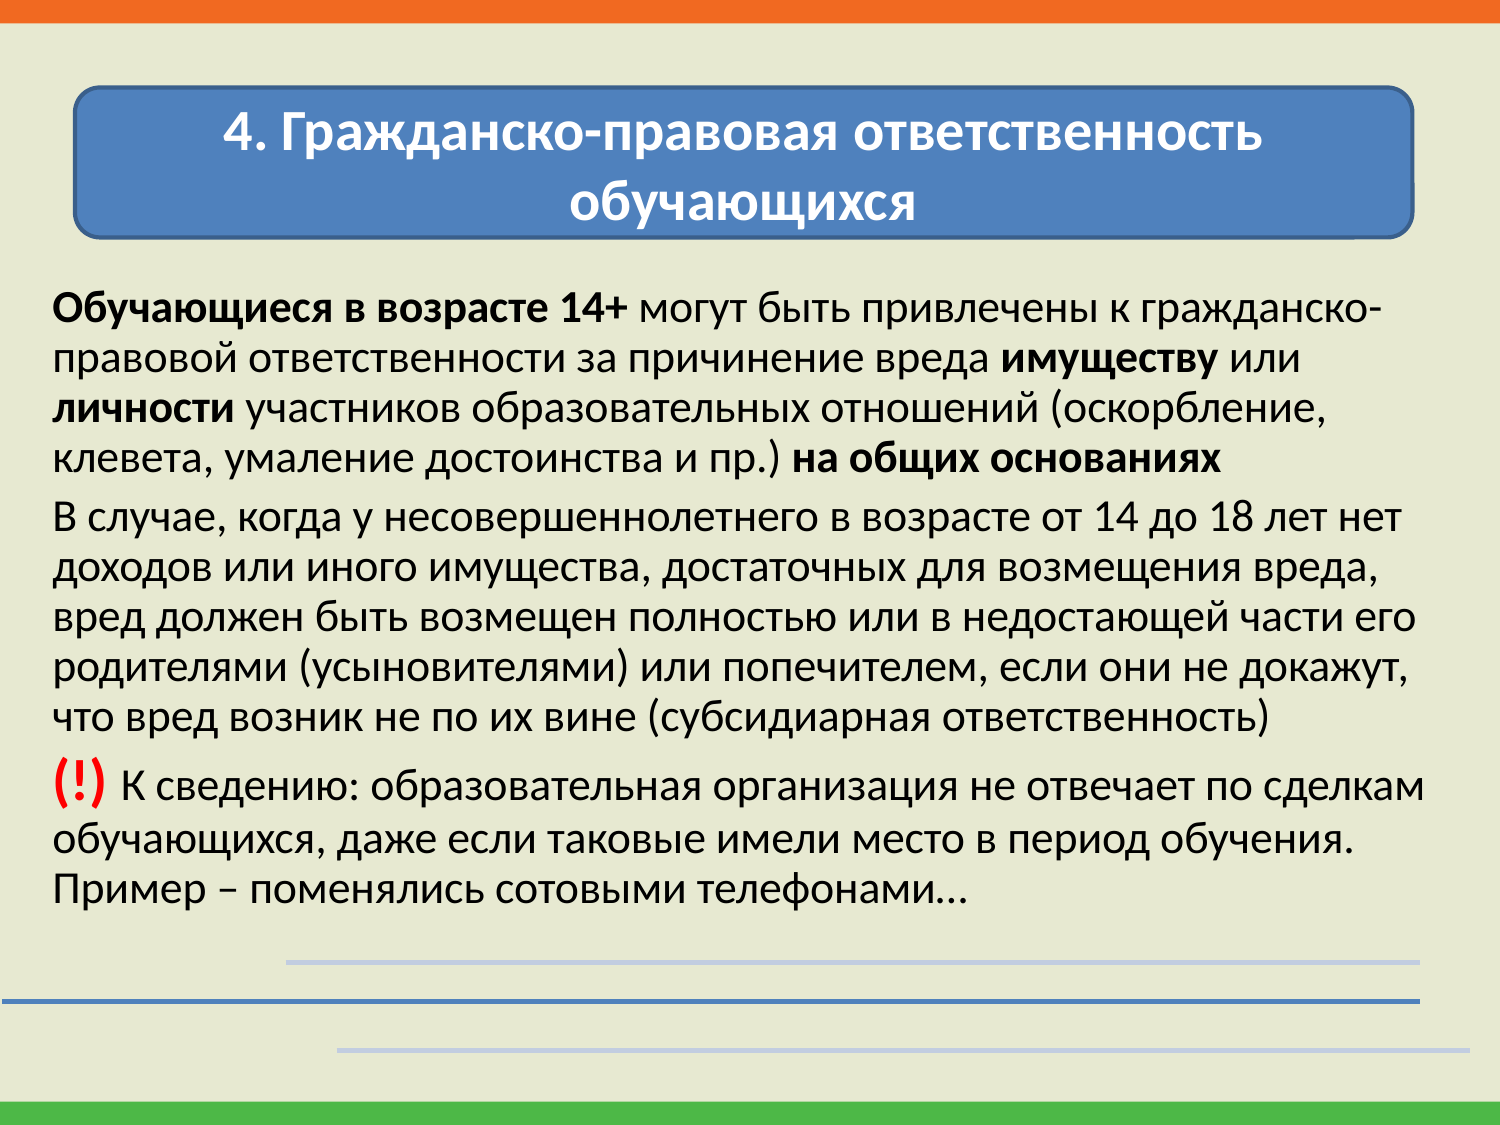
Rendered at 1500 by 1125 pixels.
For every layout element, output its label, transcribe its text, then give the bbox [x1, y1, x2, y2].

text_box [0, 0, 1500, 24]
text_box [0, 1101, 1500, 1125]
text_box 4. Гражданско-правовая ответственность обучающихся [72, 85, 1415, 240]
text_box [88, 914, 205, 1043]
text_box Обучающиеся в возрасте 14+ могут быть привлечены к гражданско-правовой ответственности за причинение вреда имуществу или личности участников образовательных отношений (оскорбление, клевета, умаление достоинства и пр.) на общих основаниях В случае, когда у несовершеннолетнего в возрасте от 14 до 18 лет нет доходов или иного имущества, достаточных для возмещения вреда, вред должен быть возмещен полностью или в недостающей части его родителями (усыновителями) или попечителем, если они не докажут, что вред возник не по их вине (субсидиарная ответственность) (!) К сведению: образовательная организация не отвечает по сделкам обучающихся, даже если таковые имели место в период обучения. Пример – поменялись сотовыми телефонами… [50, 274, 1475, 914]
